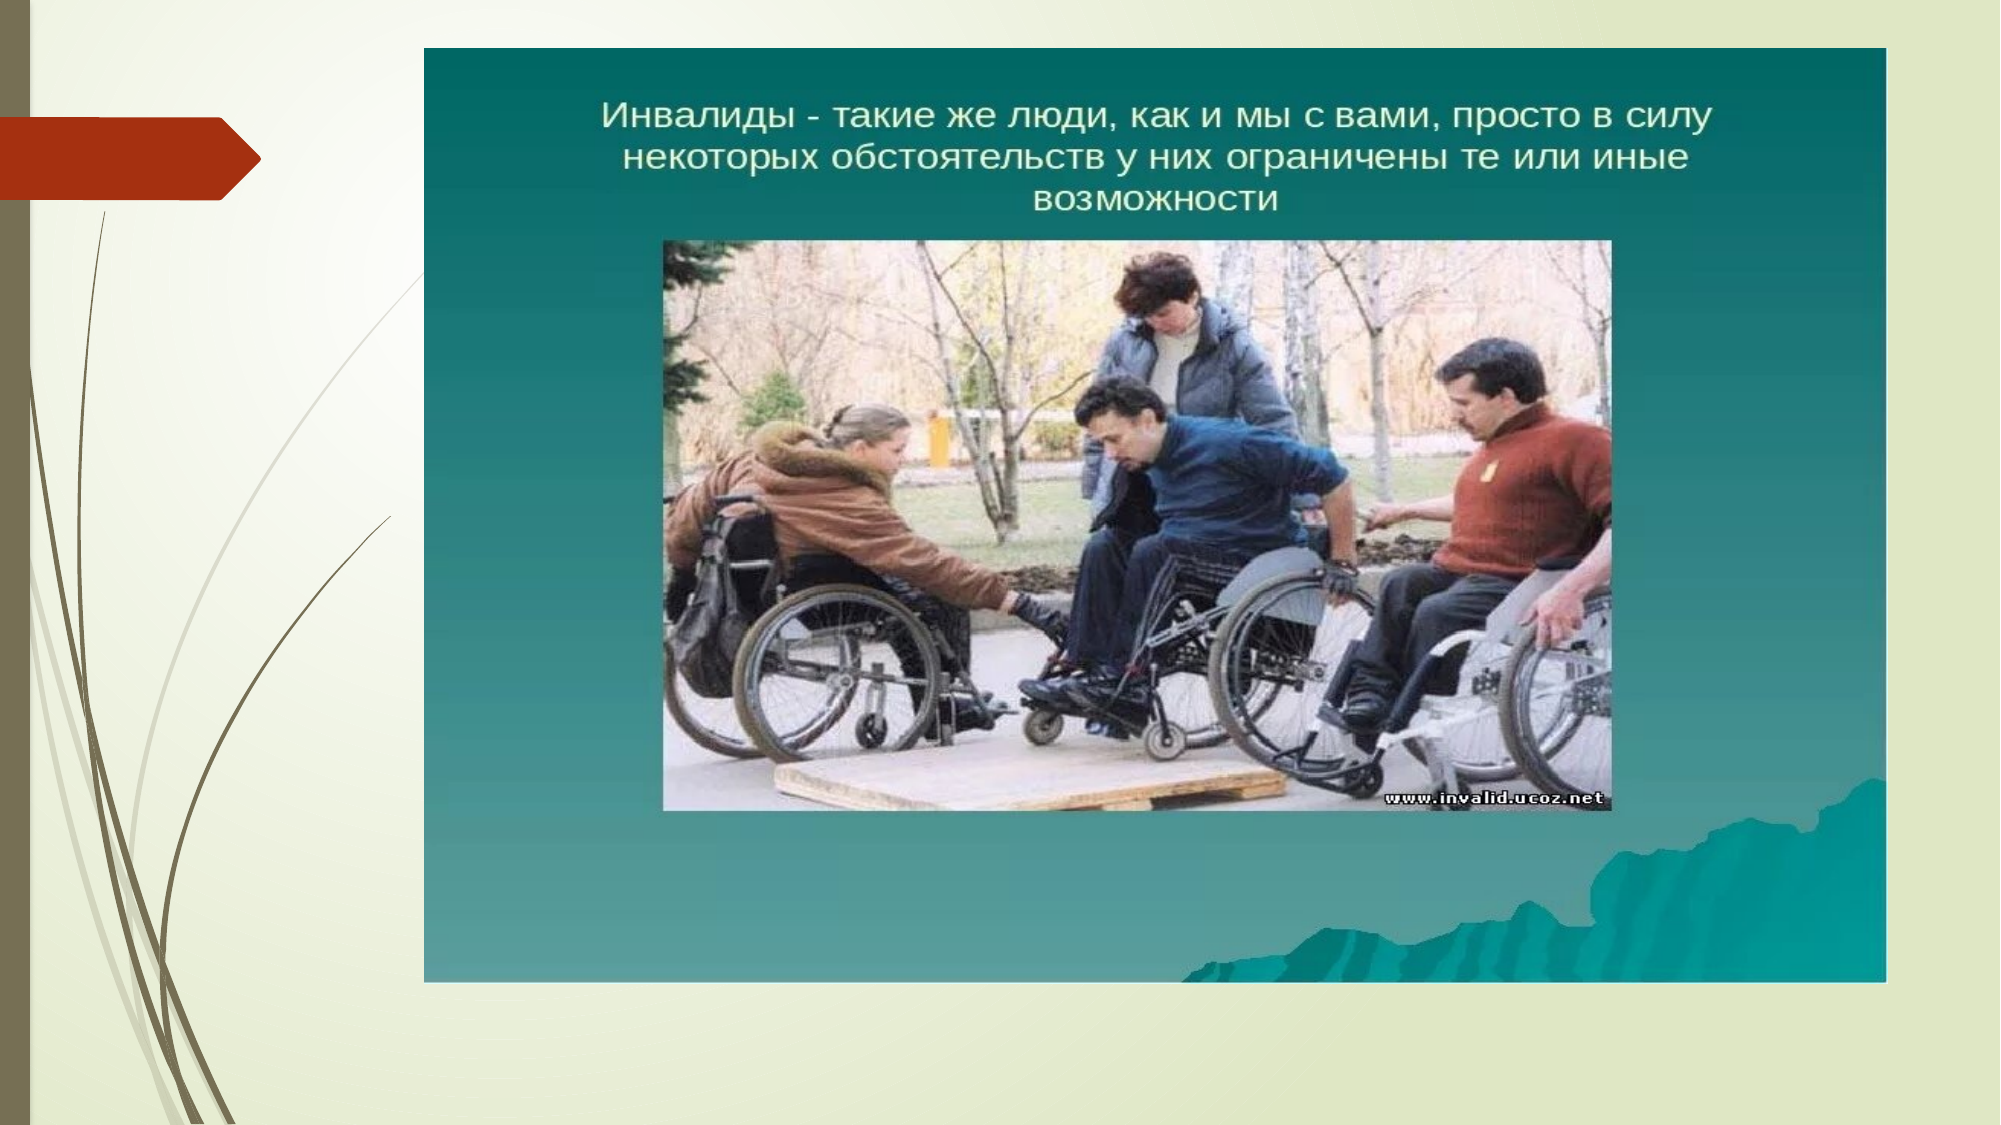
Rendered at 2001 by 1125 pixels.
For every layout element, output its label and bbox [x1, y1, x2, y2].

picture [424, 47, 1888, 985]
